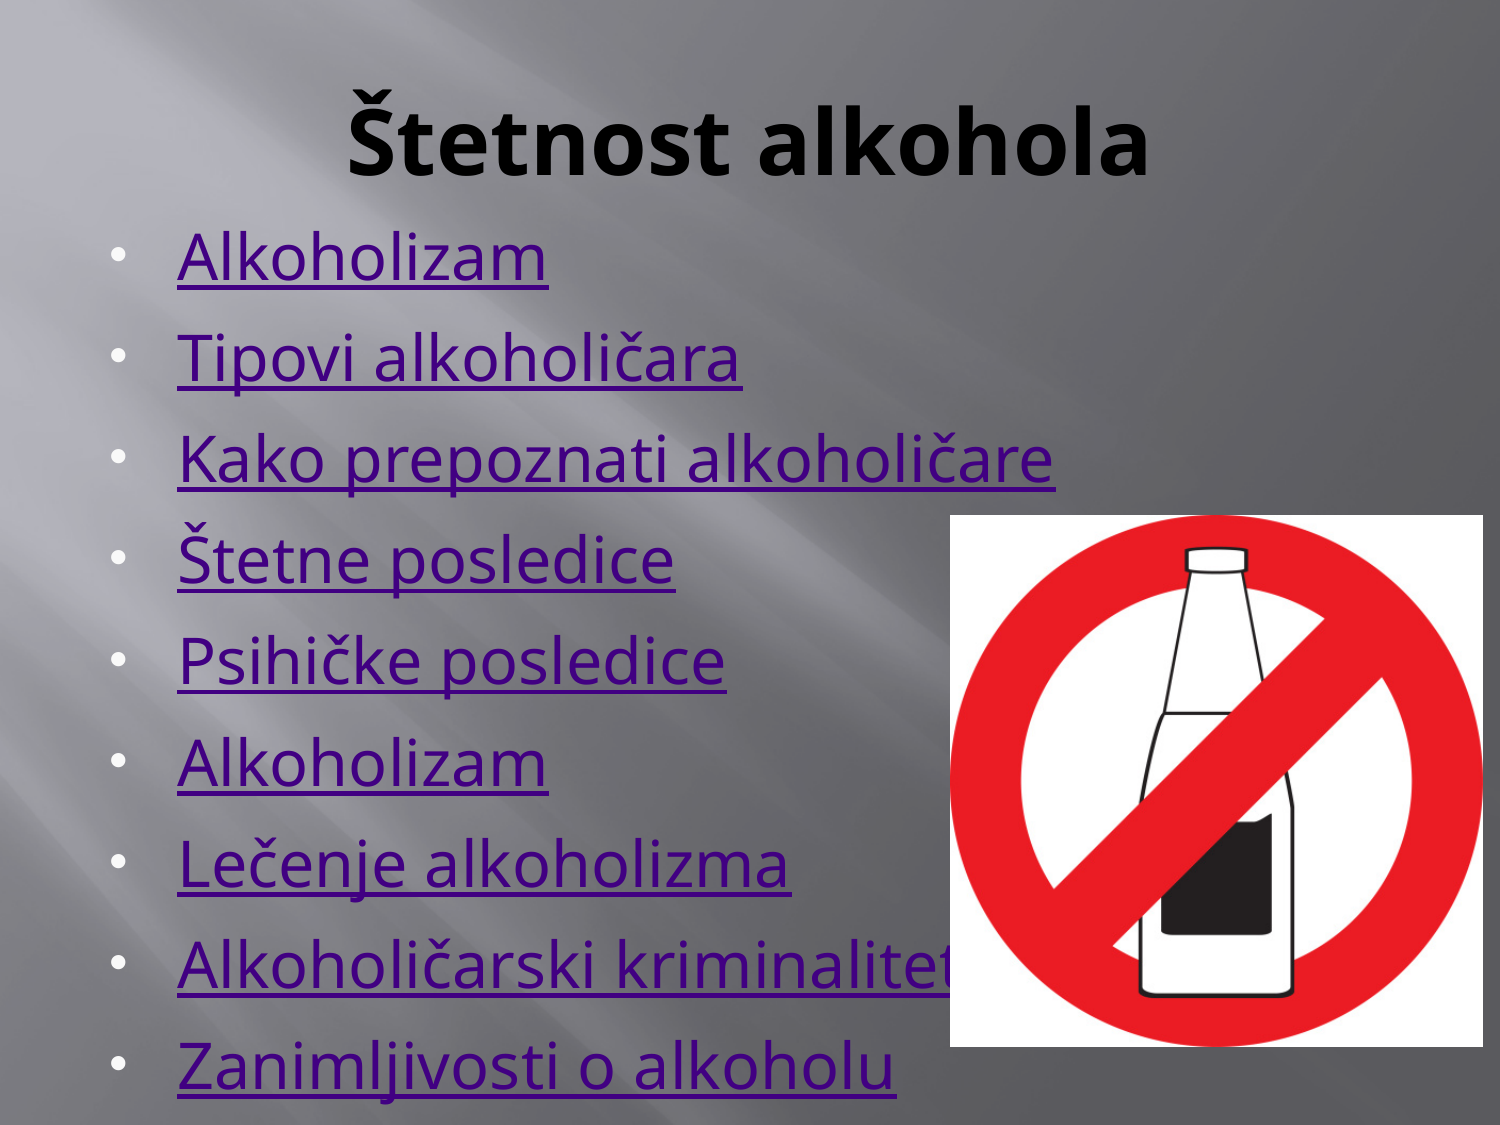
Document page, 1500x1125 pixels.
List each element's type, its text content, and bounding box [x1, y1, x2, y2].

title Štetnost alkohola [75, 45, 1425, 208]
list Alkoholizam Tipovi alkoholičara Kako prepoznati alkoholičare Štetne posledice Psihičke posledice Alkoholizam Lečenje alkoholizma Alkoholičarski kriminalitet Zanimljivosti o alkoholu [75, 208, 1425, 1125]
picture [950, 514, 1483, 1048]
